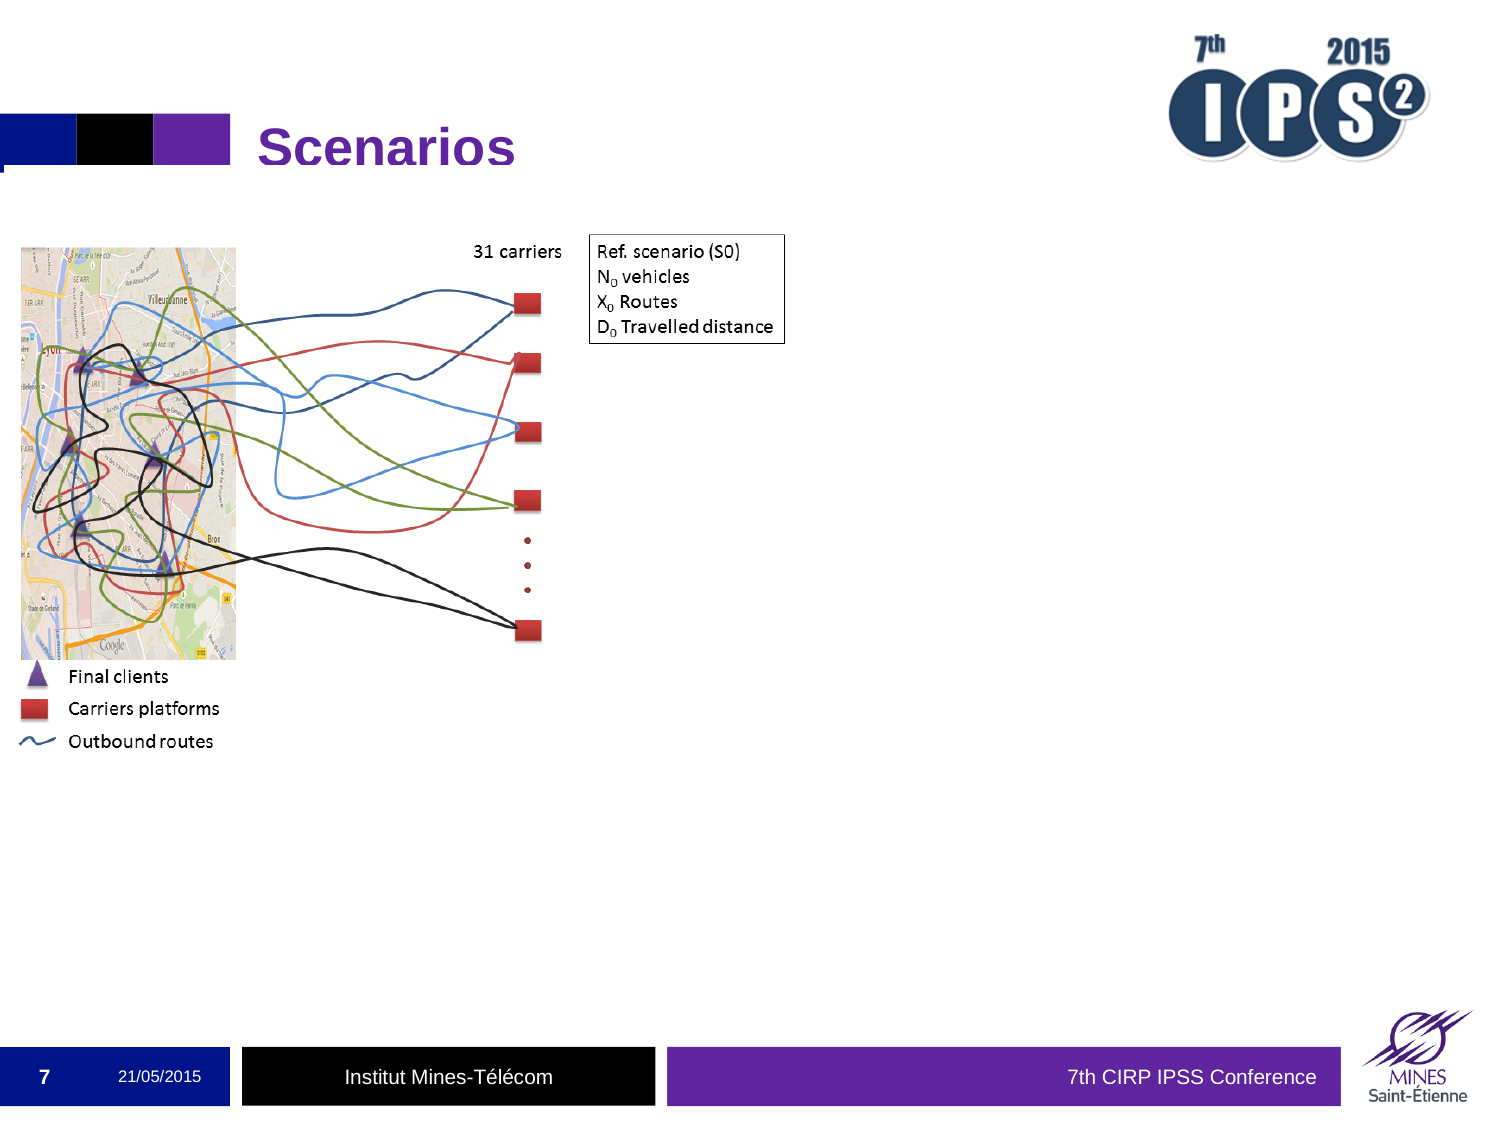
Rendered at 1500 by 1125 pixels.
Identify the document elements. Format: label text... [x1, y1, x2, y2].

title Scenarios [242, 0, 1425, 185]
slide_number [89, 1046, 232, 1106]
picture [3, 165, 833, 788]
slide_number 7 [1, 1046, 89, 1106]
picture [1352, 991, 1483, 1121]
picture [1115, 3, 1500, 188]
footer 7th CIRP IPSS Conference [667, 1046, 1341, 1106]
